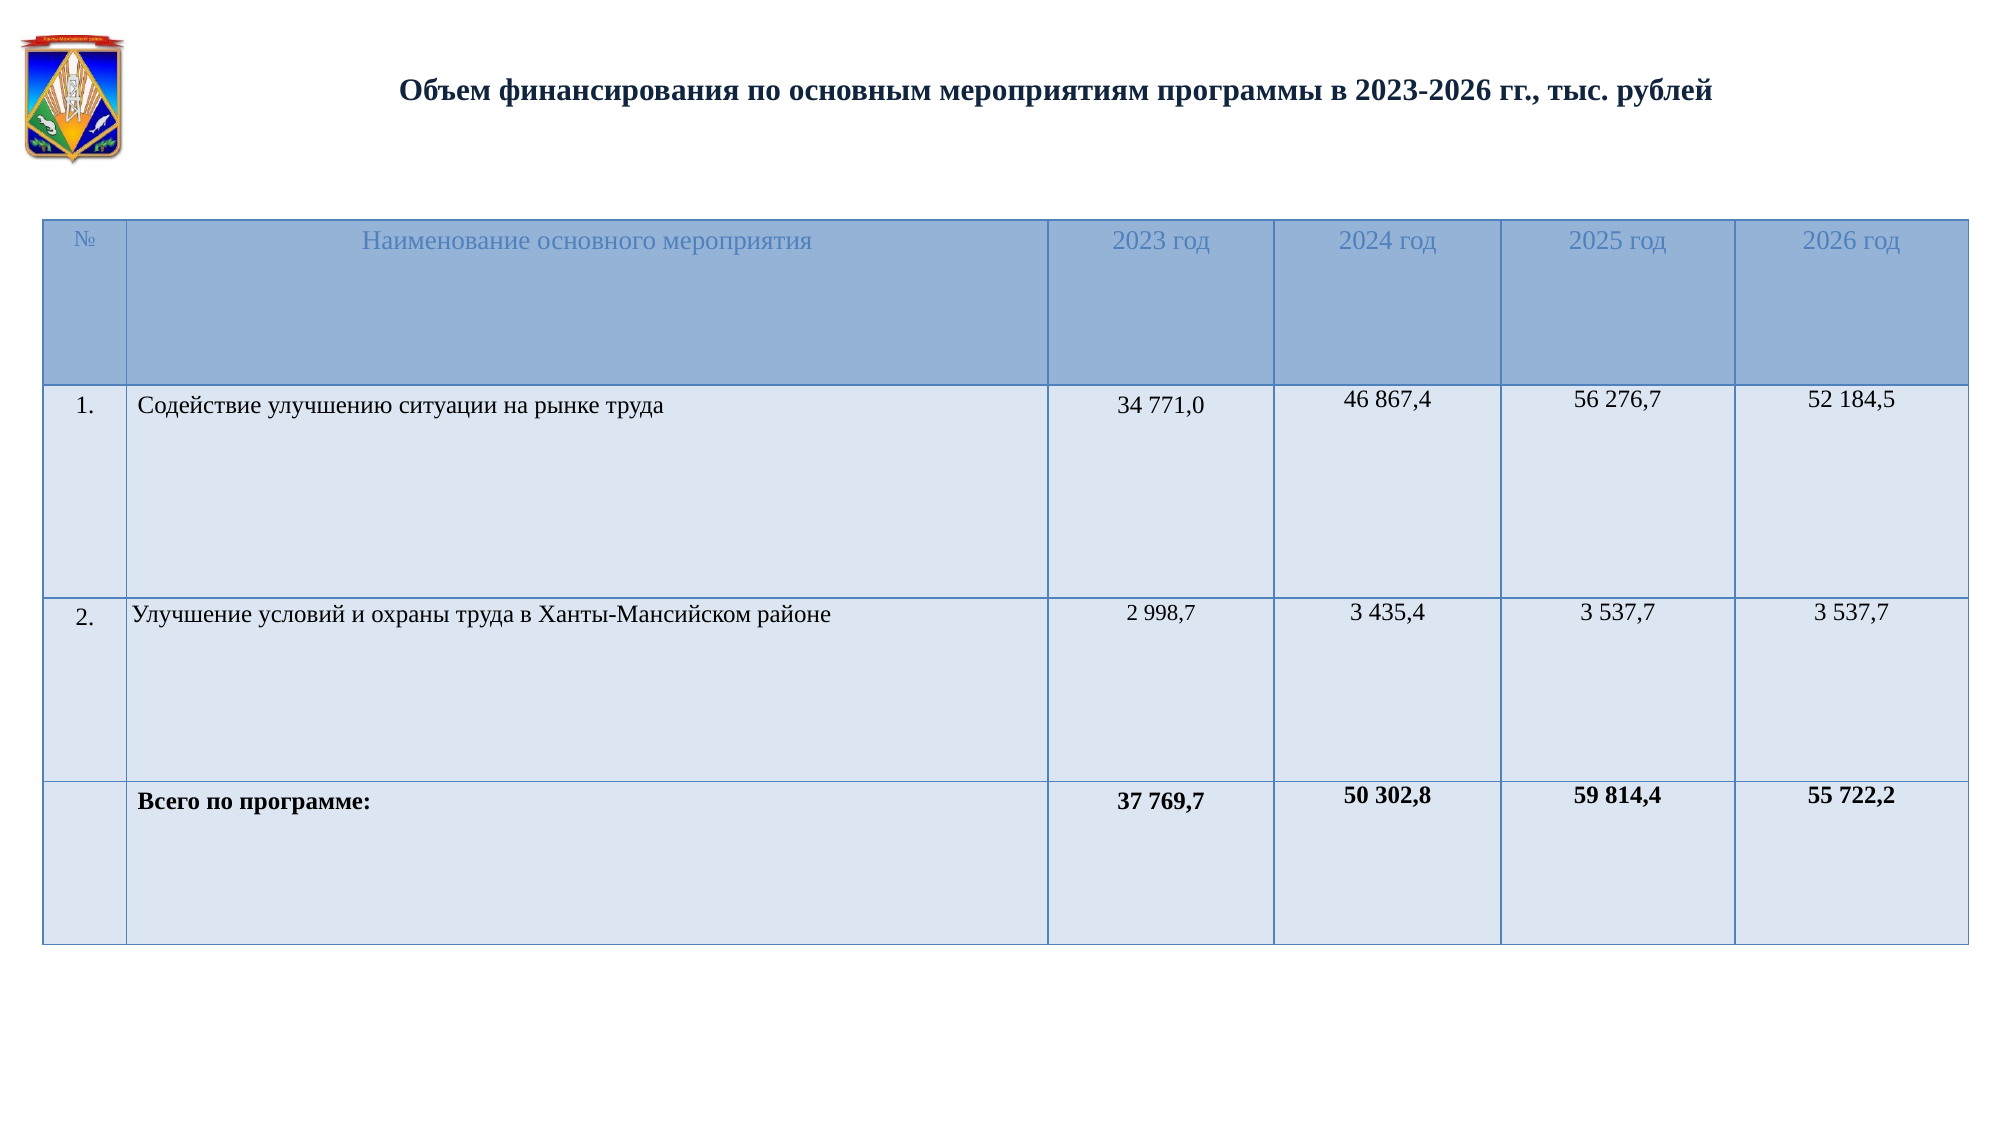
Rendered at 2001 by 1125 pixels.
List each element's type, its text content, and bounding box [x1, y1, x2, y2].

table_cell 3 537,7 [1736, 599, 1968, 781]
table_cell 2. [44, 599, 126, 781]
table_cell 46 867,4 [1275, 386, 1500, 597]
table_cell 59 814,4 [1502, 782, 1734, 944]
table_cell 50 302,8 [1275, 782, 1500, 944]
table_cell 3 537,7 [1502, 599, 1734, 781]
table_cell 37 769,7 [1049, 782, 1273, 944]
table_cell 34 771,0 [1049, 386, 1273, 597]
text_box Объем финансирования по основным мероприятиям программы в 2023-2026 гг., тыс. рублей [158, 62, 1955, 142]
table_cell 2 998,7 [1049, 599, 1273, 781]
table_cell Улучшение условий и охраны труда в Ханты-Мансийском районе [127, 599, 1047, 781]
table_cell 56 276,7 [1502, 386, 1734, 597]
table_cell 52 184,5 [1736, 386, 1968, 597]
table_header 2026 год [1736, 221, 1968, 384]
picture [19, 35, 129, 169]
table_header 2024 год [1275, 221, 1500, 384]
table_header № [44, 221, 126, 384]
table_cell [44, 782, 126, 944]
table_cell 55 722,2 [1736, 782, 1968, 944]
table_cell 3 435,4 [1275, 599, 1500, 781]
table_header 2023 год [1049, 221, 1273, 384]
table_cell Всего по программе: [127, 782, 1047, 944]
table_header Наименование основного мероприятия [127, 221, 1047, 384]
table_header 2025 год [1502, 221, 1734, 384]
table_cell Содействие улучшению ситуации на рынке труда [127, 386, 1047, 597]
table_cell 1. [44, 386, 126, 597]
